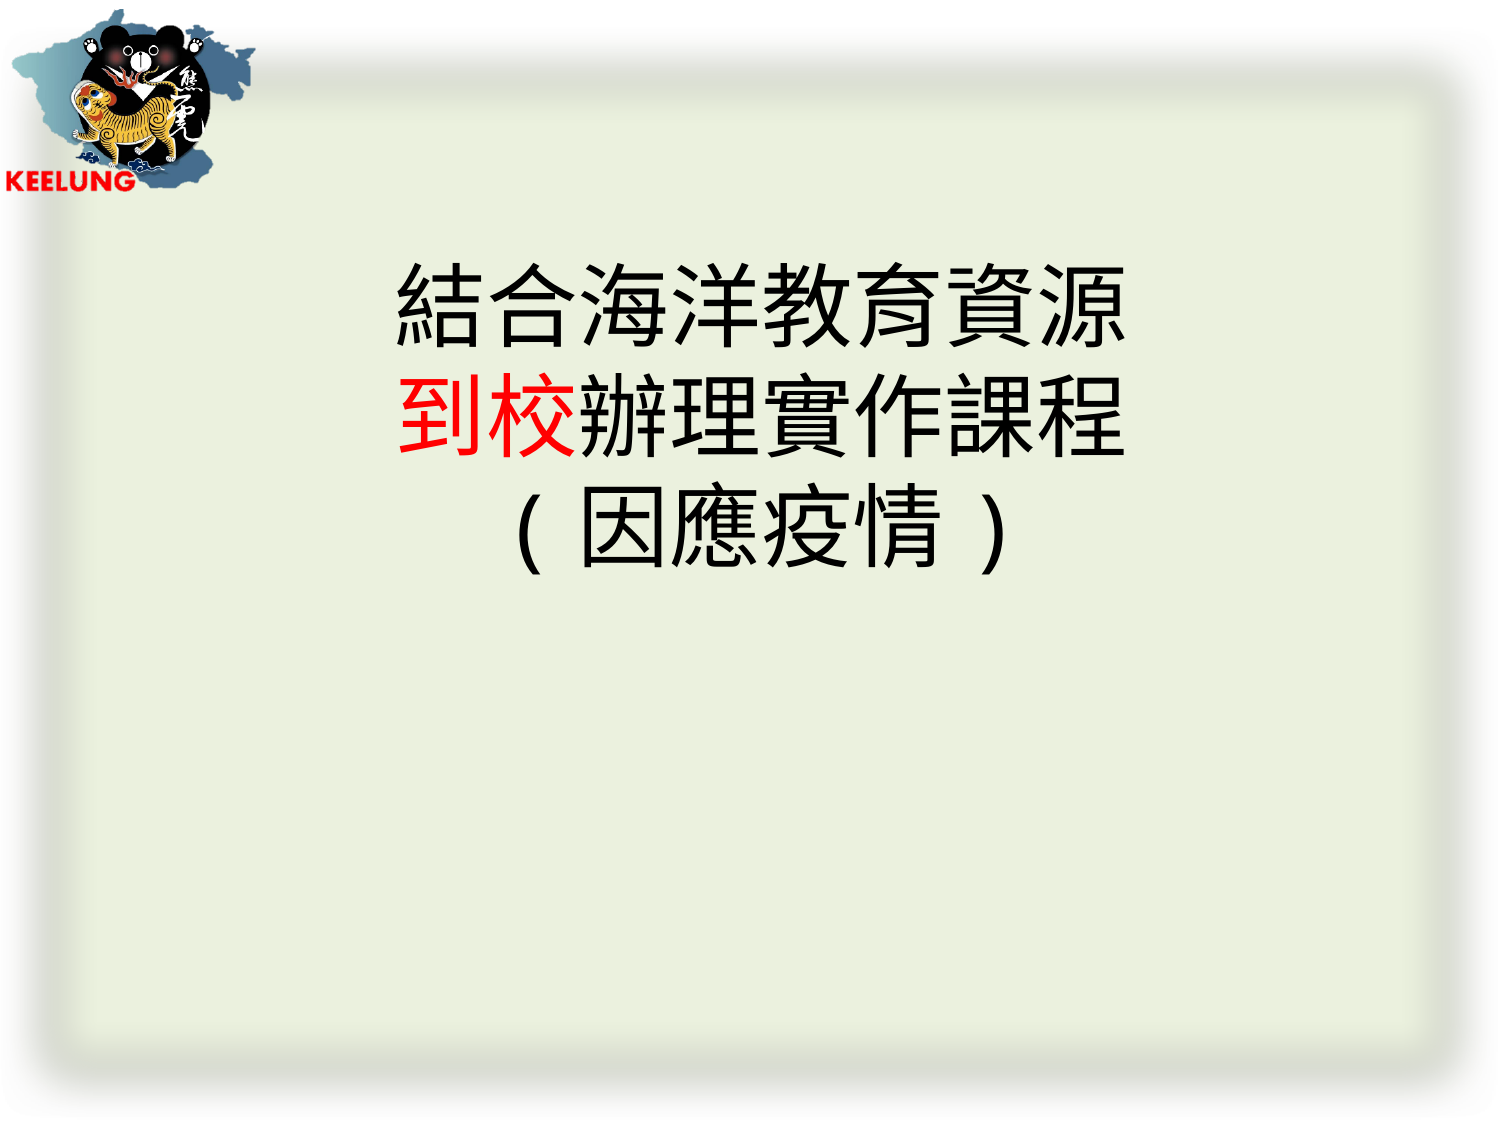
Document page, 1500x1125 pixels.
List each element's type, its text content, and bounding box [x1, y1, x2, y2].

picture [0, 6, 266, 194]
title 結合海洋教育資源 到校辦理實作課程 (因應疫情) [123, 198, 1400, 629]
